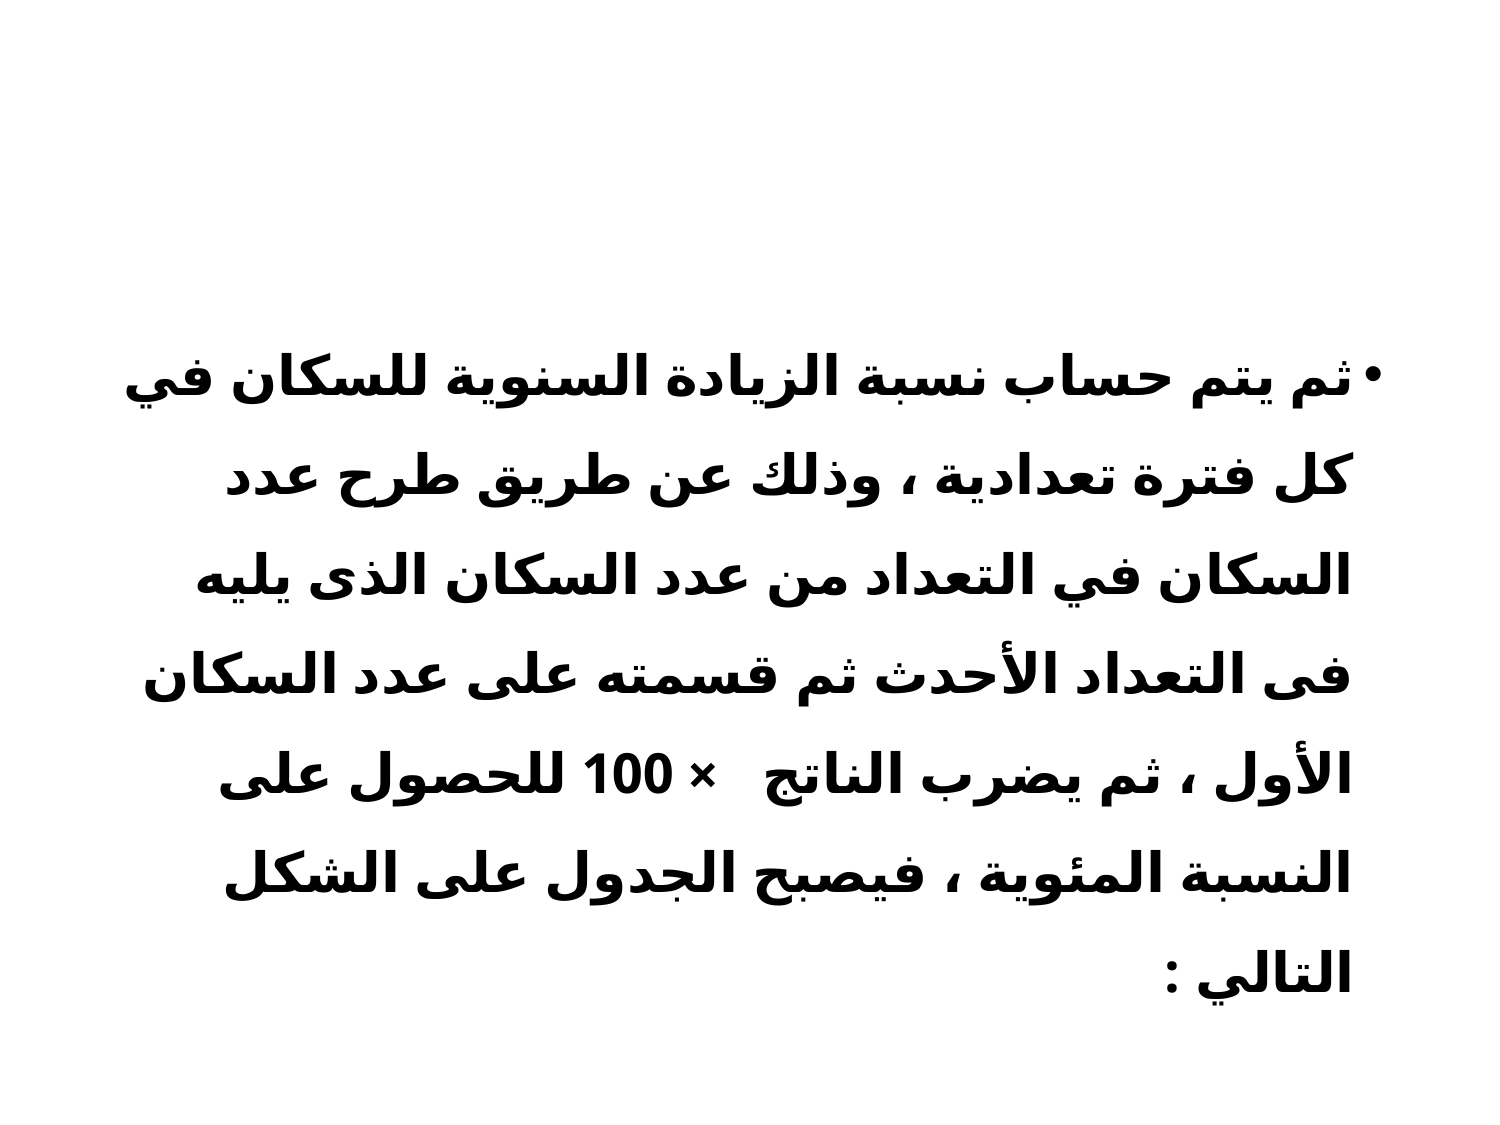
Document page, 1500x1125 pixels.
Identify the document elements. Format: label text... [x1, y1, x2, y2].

list ثم يتم حساب نسبة الزيادة السنوية للسكان في كل فترة تعدادية ، وذلك عن طريق طرح عدد السكان في التعداد من عدد السكان الذى يليه فى التعداد الأحدث ثم قسمته على عدد السكان الأول ، ثم يضرب الناتج × 100 للحصول على النسبة المئوية ، فيصبح الجدول على الشكل التالي : [103, 299, 1397, 1014]
